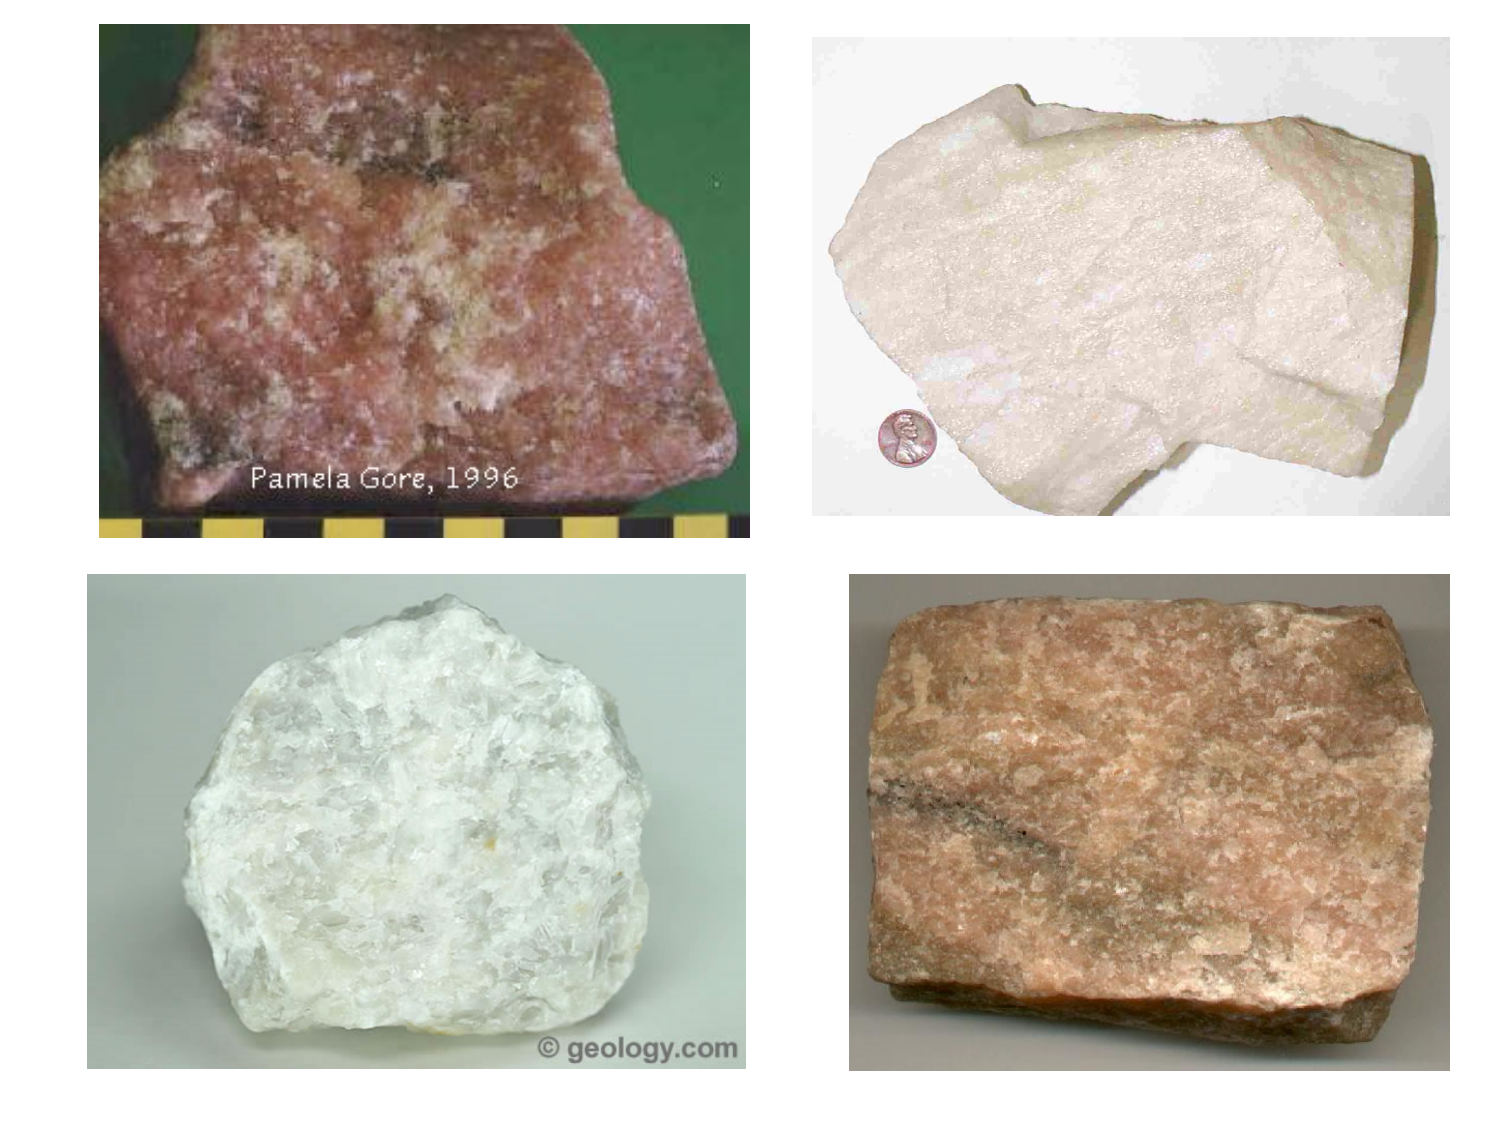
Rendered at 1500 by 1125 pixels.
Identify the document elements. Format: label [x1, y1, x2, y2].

picture [99, 24, 751, 538]
picture [87, 574, 747, 1069]
list [849, 574, 1451, 1071]
picture [812, 37, 1451, 516]
